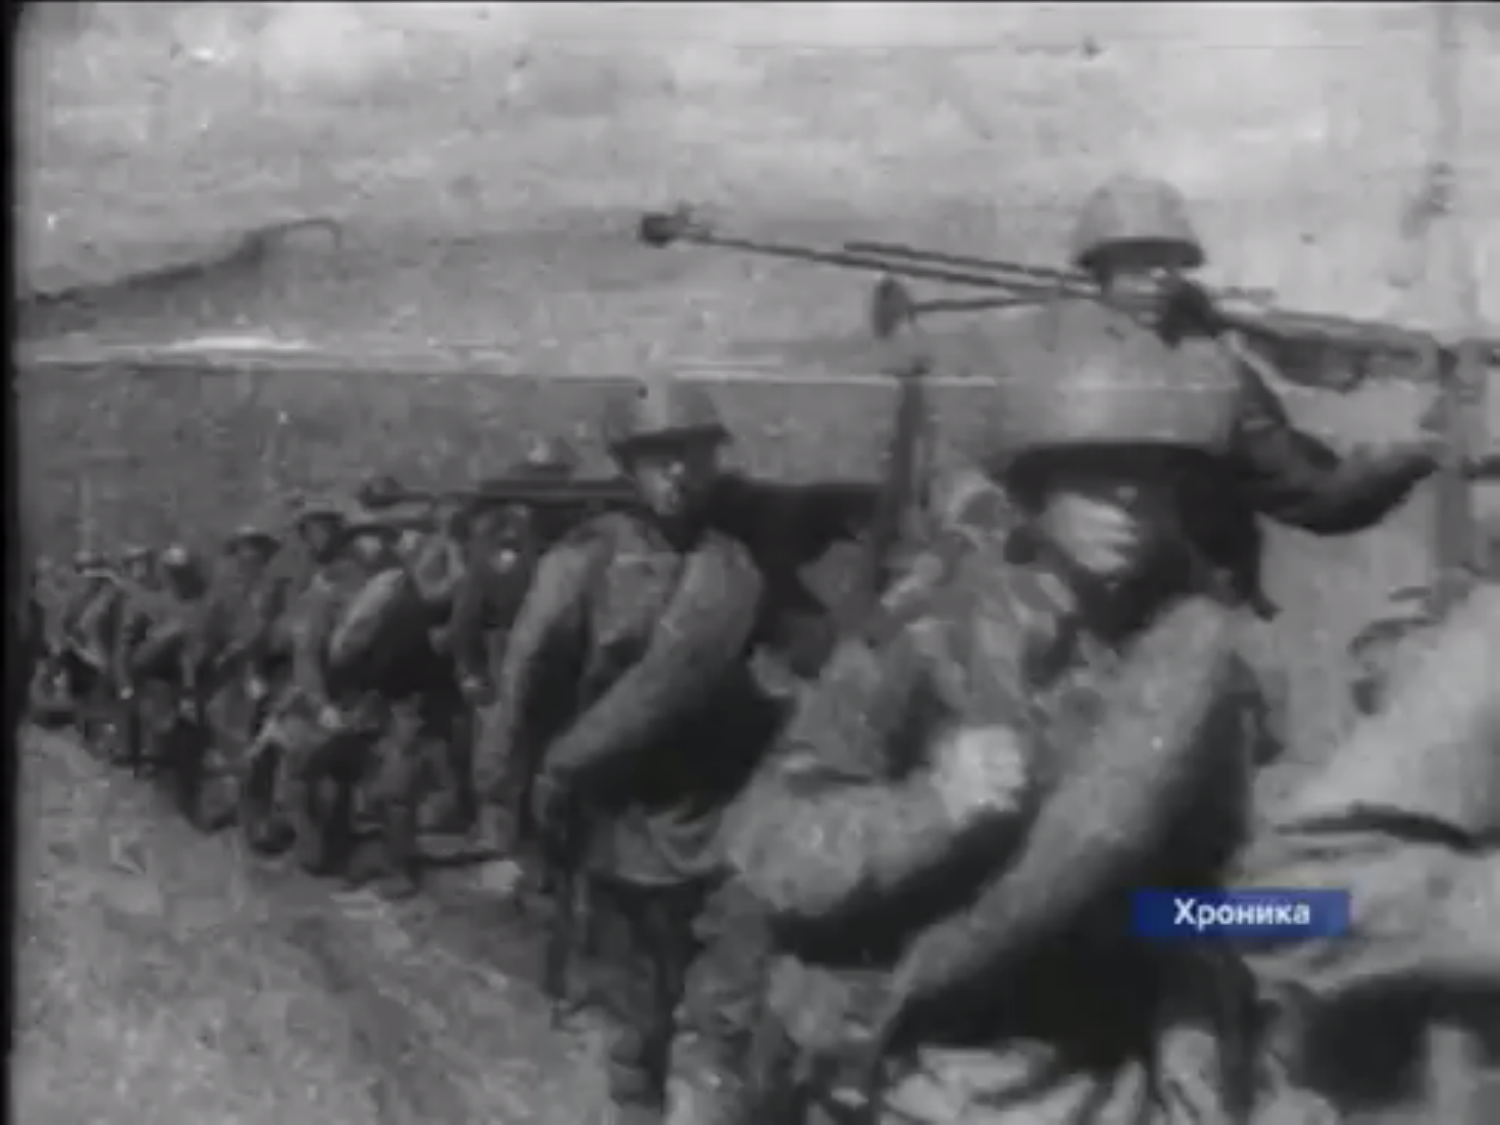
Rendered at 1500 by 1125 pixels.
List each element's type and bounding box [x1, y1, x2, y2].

text_box [0, 0, 1500, 1125]
